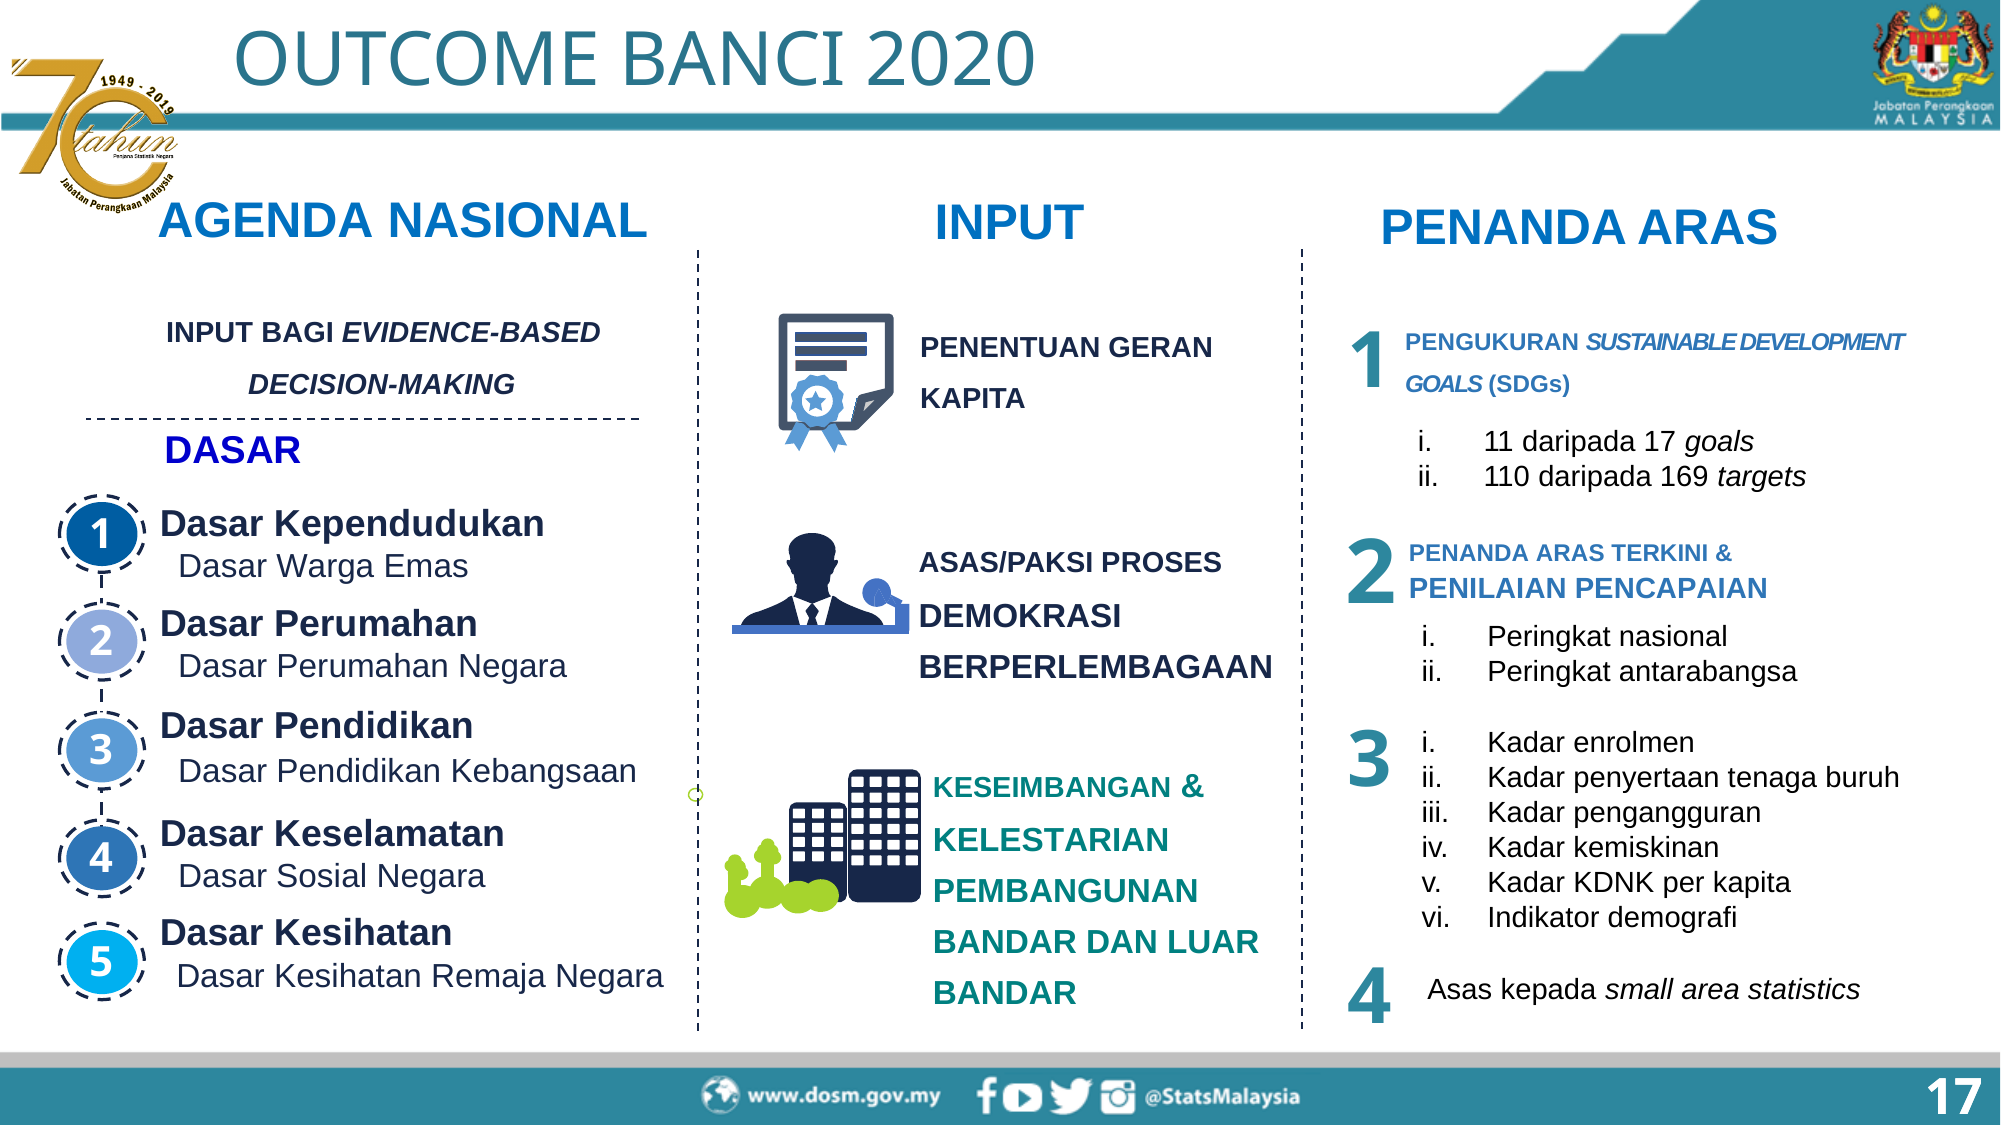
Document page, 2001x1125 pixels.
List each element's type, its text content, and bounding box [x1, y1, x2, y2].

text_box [59, 182, 2000, 1052]
text_box OUTCOME BANCI 2020 [217, 3, 1487, 108]
picture [0, 0, 2001, 1125]
